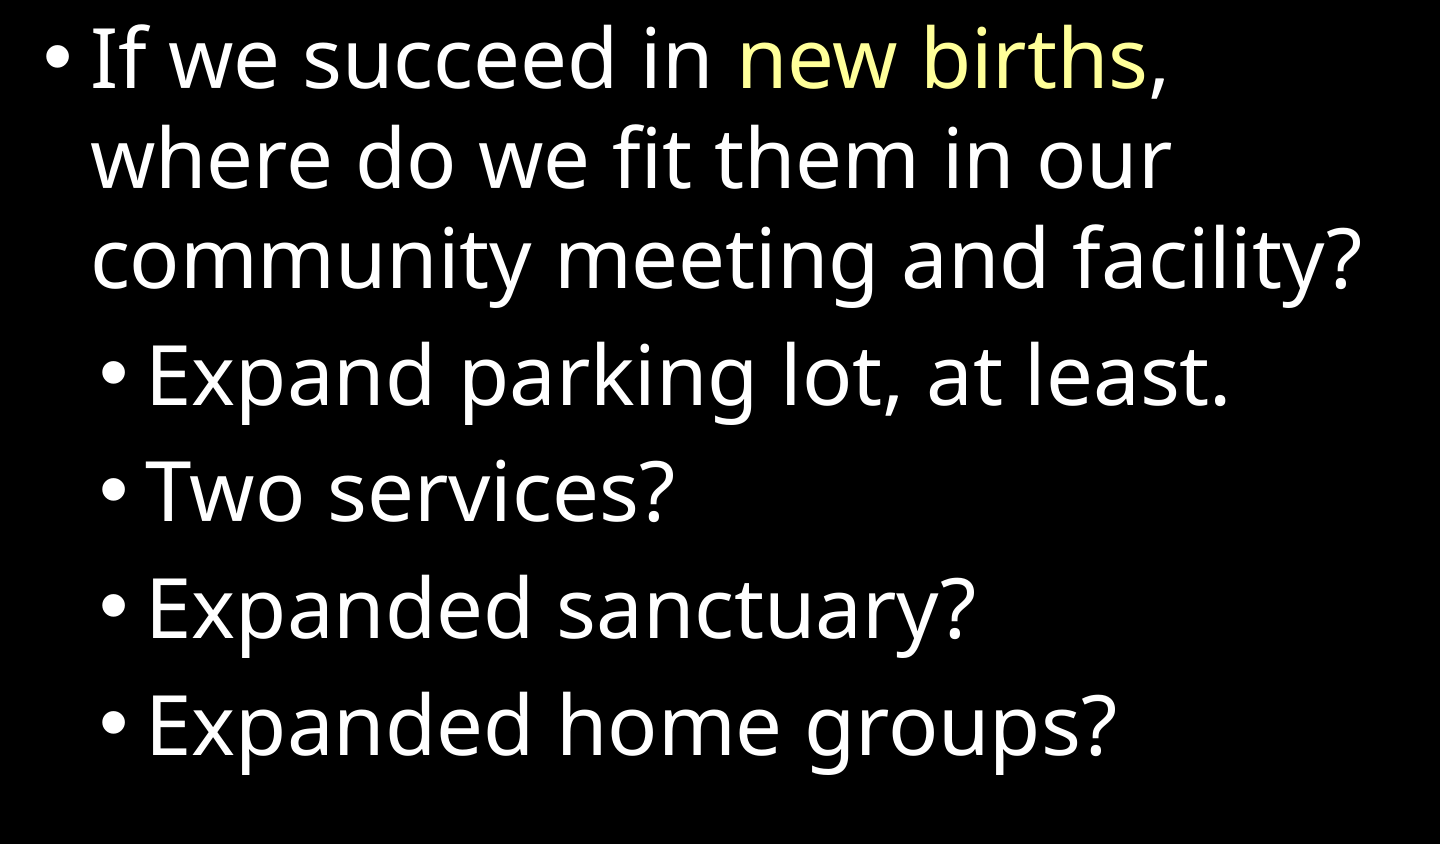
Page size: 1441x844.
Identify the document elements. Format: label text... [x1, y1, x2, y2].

subtitle If we succeed in new births, where do we fit them in our community meeting and facility? Expand parking lot, at least. Two services? Expanded sanctuary? Expanded home groups? [32, 0, 1408, 844]
